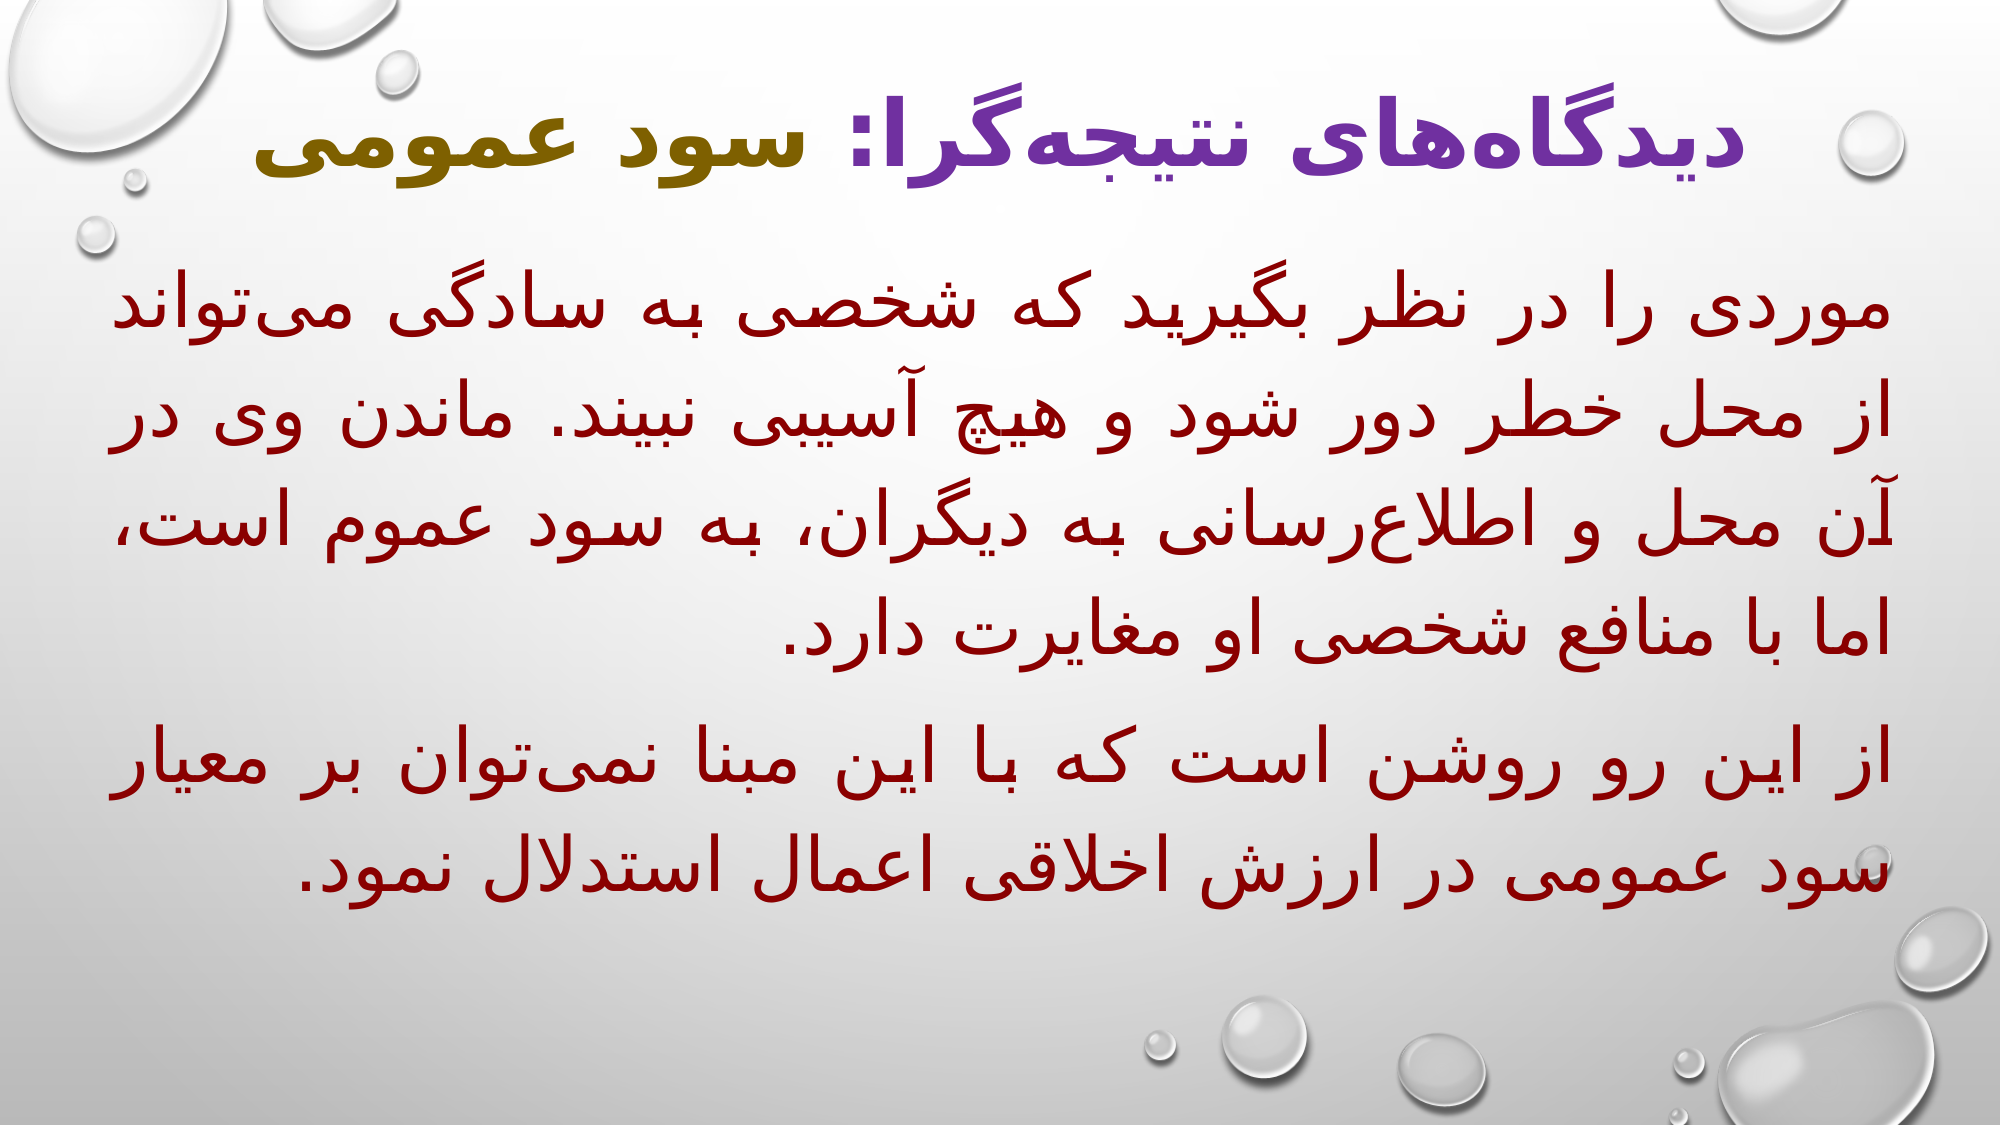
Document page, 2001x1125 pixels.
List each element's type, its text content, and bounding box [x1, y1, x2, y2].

title دیدگاه‌های نتیجه‌گرا: سود عمومی [149, 47, 1851, 225]
picture [0, 0, 2000, 1125]
list موردی را در نظر بگیرید که شخصی به سادگی می‌تواند از محل خطر دور شود و هیچ آسیبی نبیند. ماندن وی در آن محل و اطلاع‌رسانی به دیگران، به سود عموم است، اما با منافع شخصی او مغایرت دارد. از این رو روشن است که با این مبنا نمی‌توان بر معیار سود عمومی در ارزش اخلاقی اعمال استدلال نمود. [91, 225, 1911, 1059]
